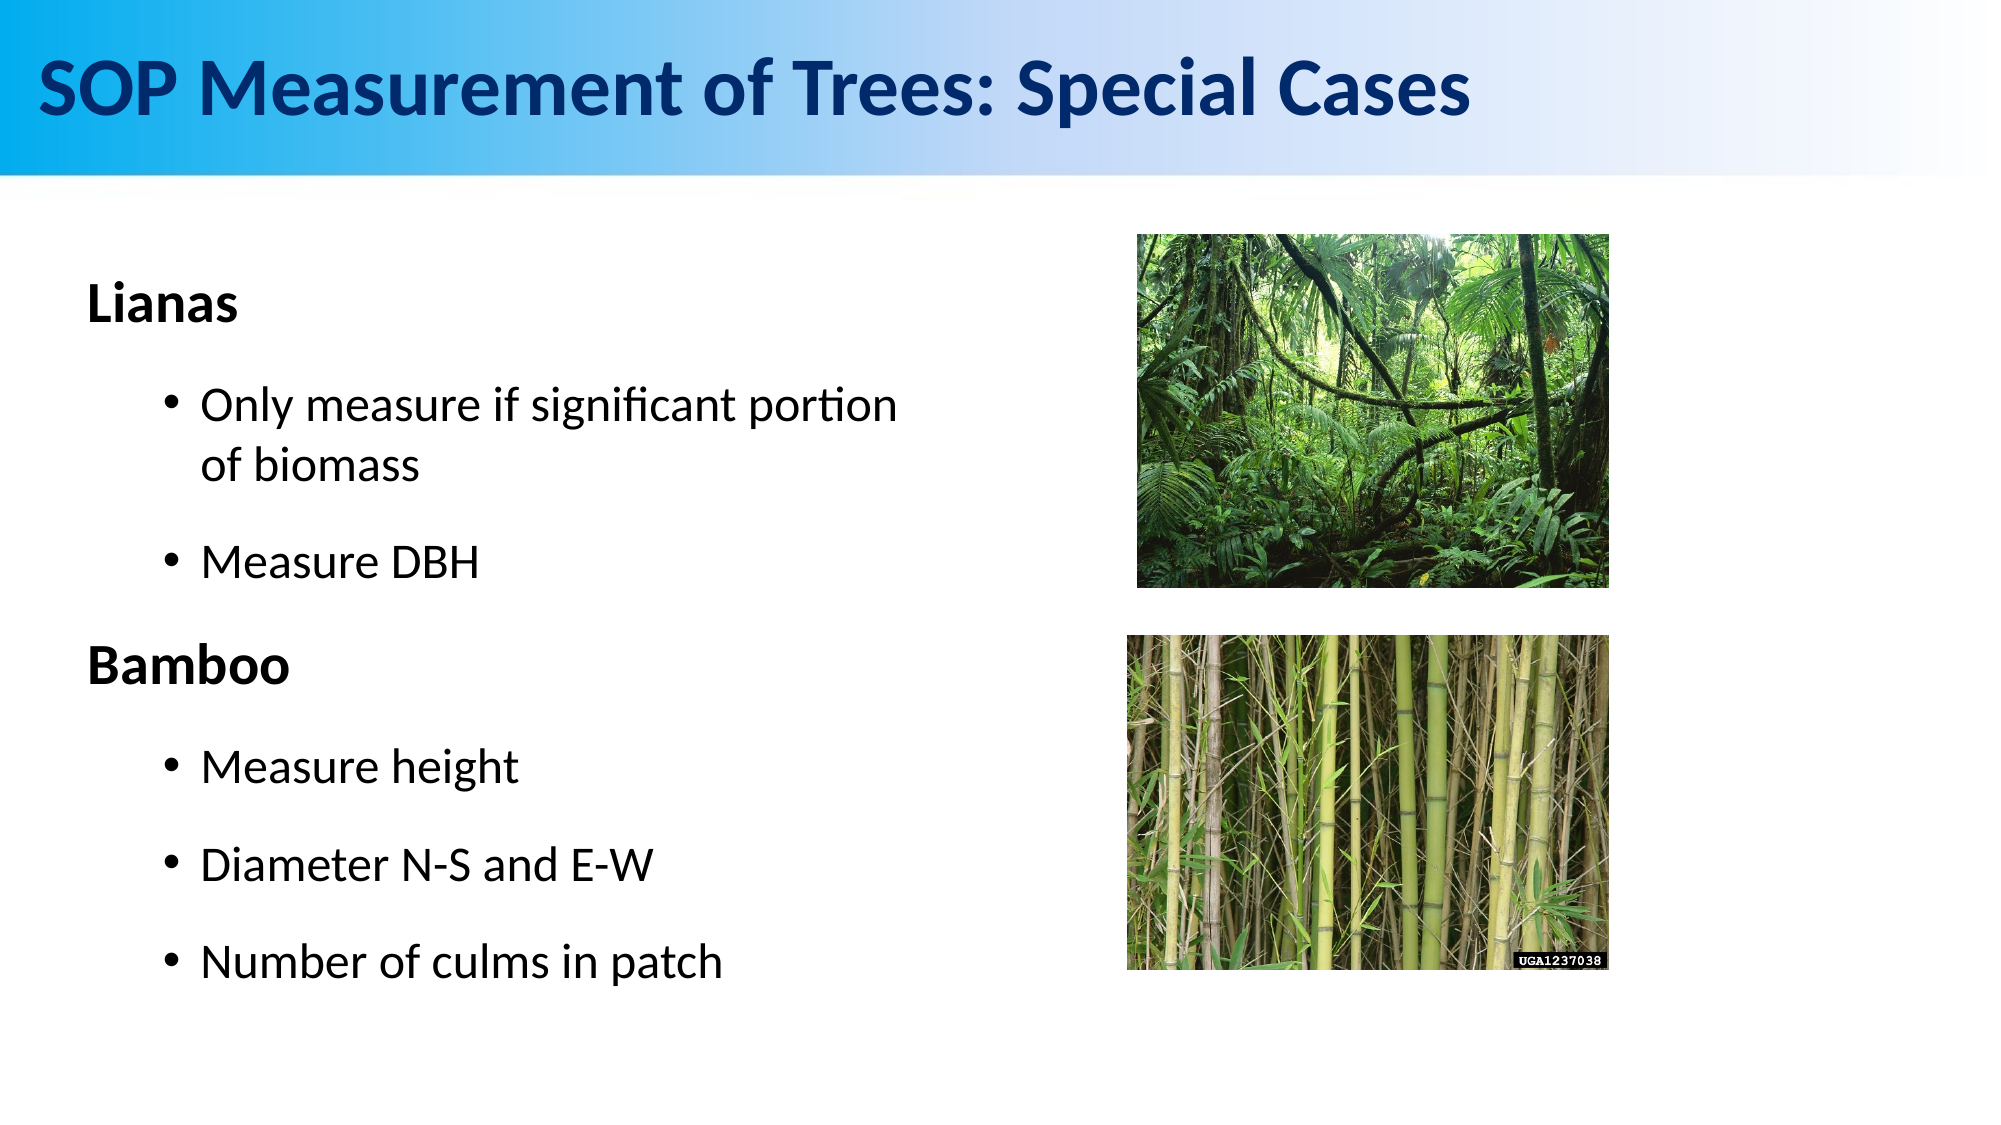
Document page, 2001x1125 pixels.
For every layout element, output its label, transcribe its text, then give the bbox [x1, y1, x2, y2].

title SOP Measurement of Trees: Special Cases [23, 0, 1973, 178]
list Lianas Only measure if significant portion of biomass Measure DBH Bamboo Measure height Diameter N-S and E-W Number of culms in patch [72, 256, 965, 1005]
picture [0, 0, 2000, 1125]
